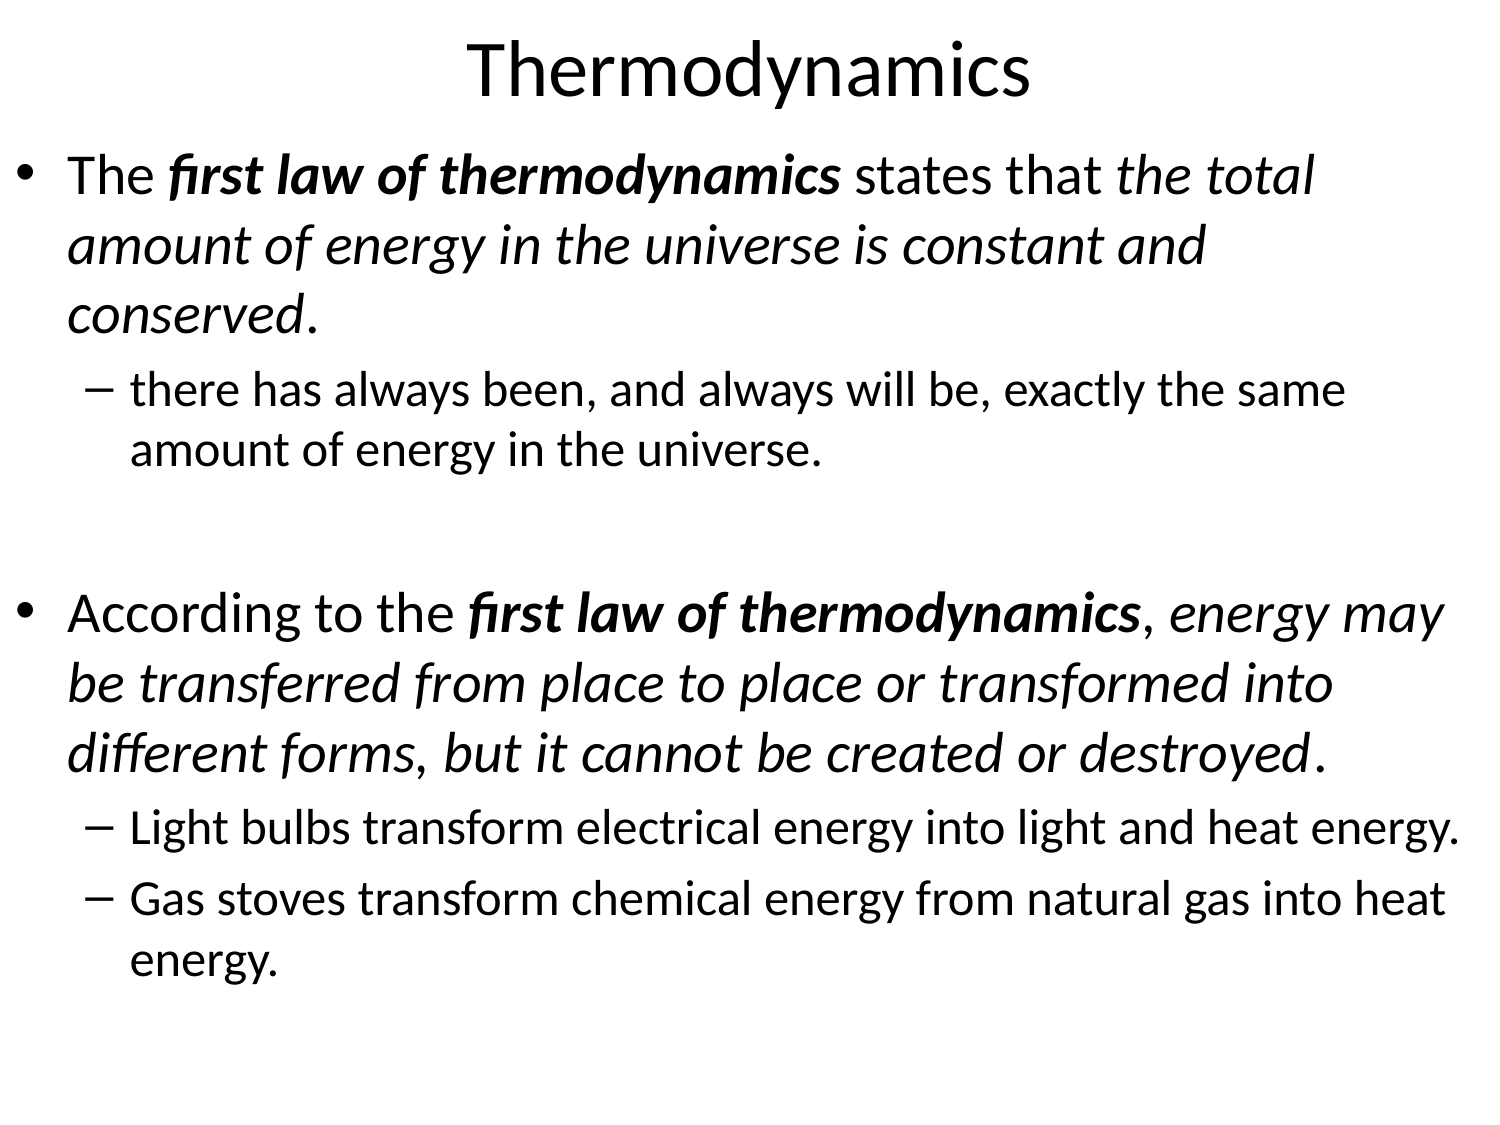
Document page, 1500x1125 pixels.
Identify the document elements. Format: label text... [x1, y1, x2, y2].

list The first law of thermodynamics states that the total amount of energy in the universe is constant and conserved. there has always been, and always will be, exactly the same amount of energy in the universe. According to the first law of thermodynamics, energy may be transferred from place to place or transformed into different forms, but it cannot be created or destroyed. Light bulbs transform electrical energy into light and heat energy. Gas stoves transform chemical energy from natural gas into heat energy. [0, 128, 1478, 1085]
title Thermodynamics [75, 8, 1425, 121]
